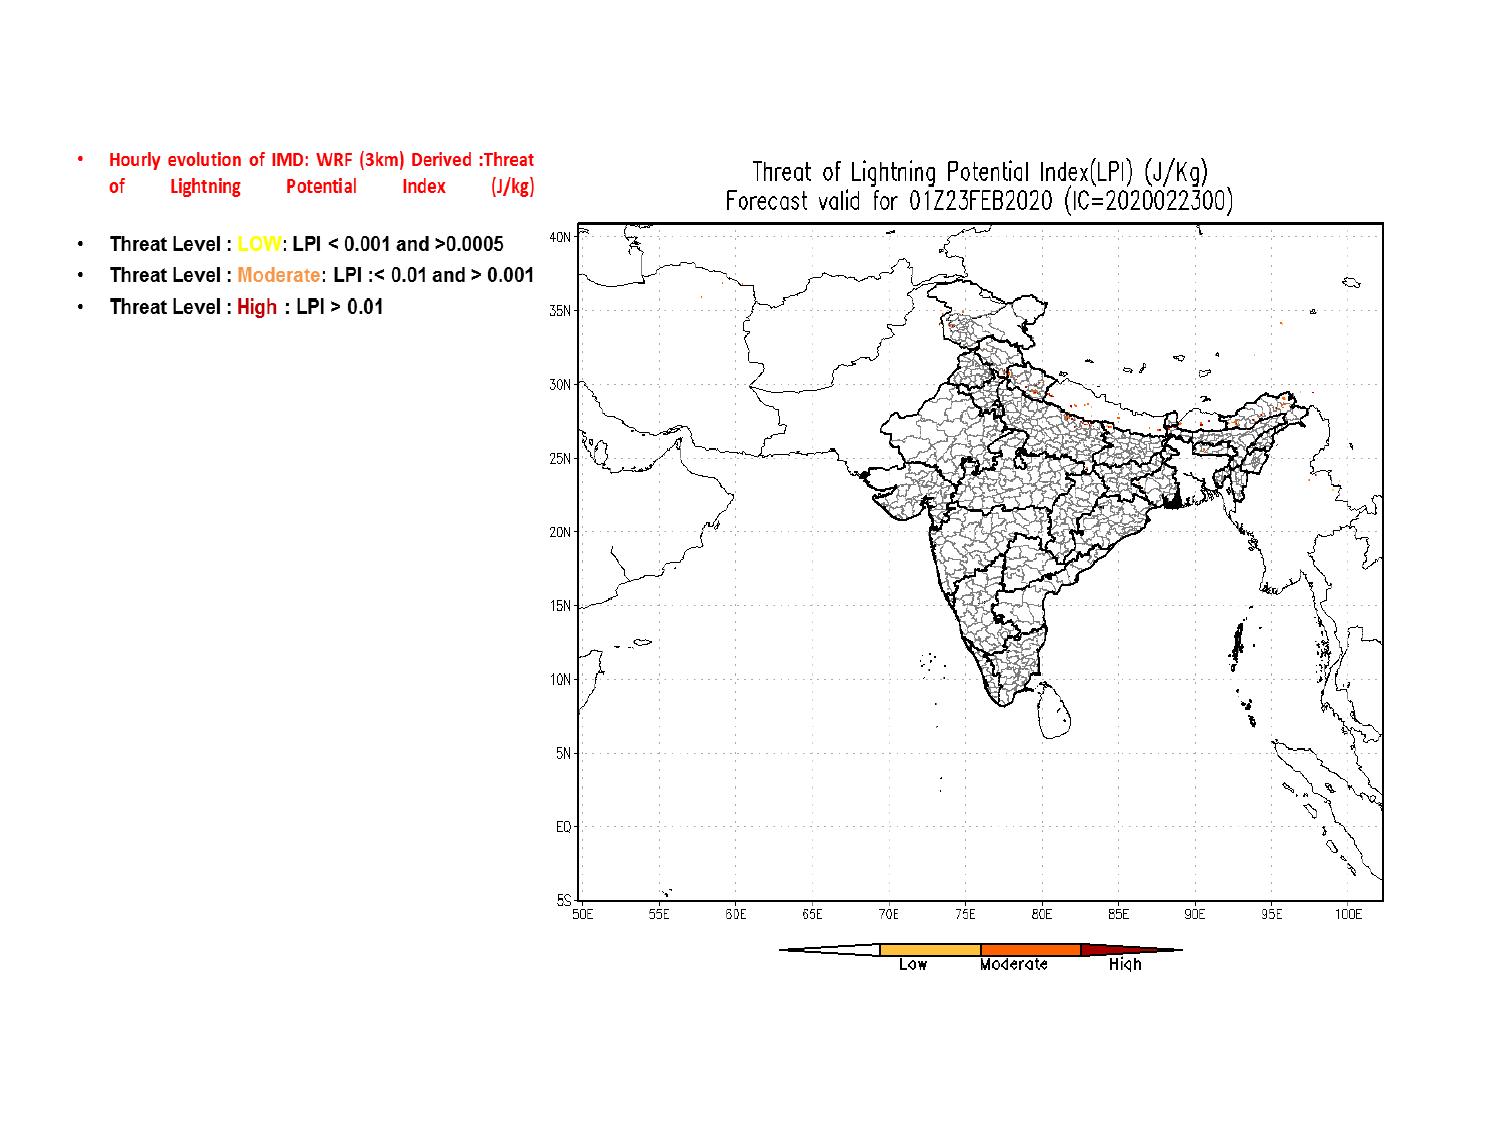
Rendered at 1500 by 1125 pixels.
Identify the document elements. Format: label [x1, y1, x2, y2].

picture [74, 149, 1426, 976]
